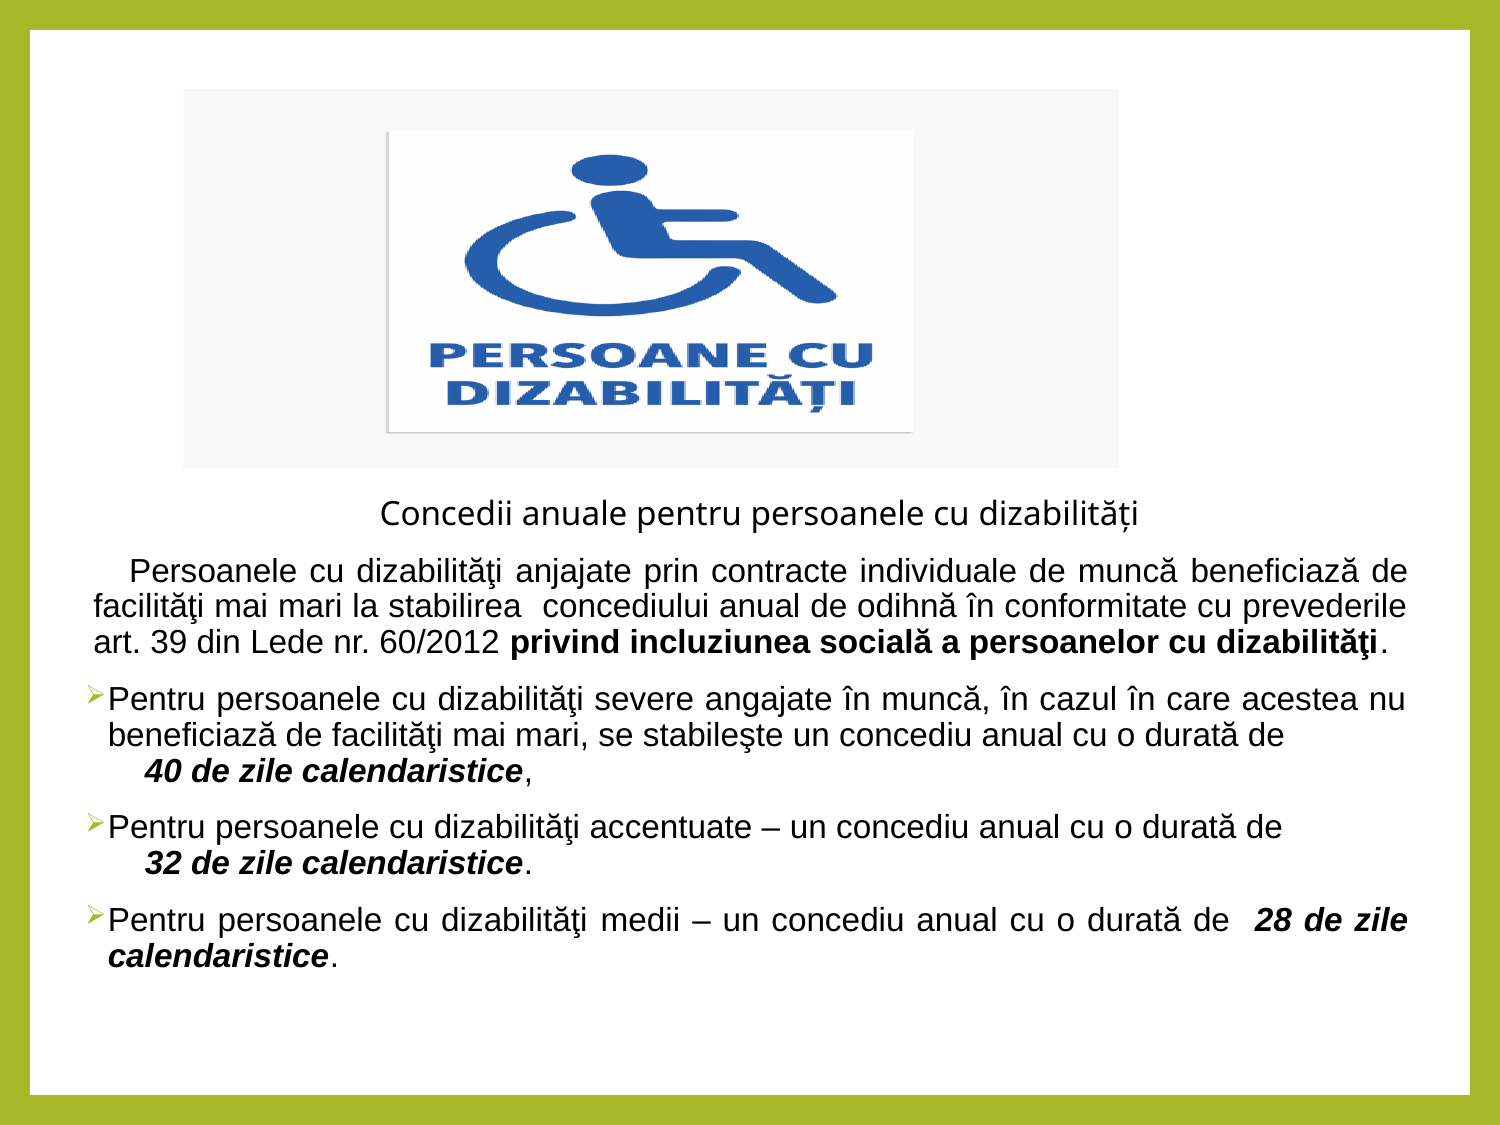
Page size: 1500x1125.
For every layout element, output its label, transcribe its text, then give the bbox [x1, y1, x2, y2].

list Concedii anuale pentru persoanele cu dizabilități Persoanele cu dizabilităţi anjajate prin contracte individuale de muncă beneficiază de facilităţi mai mari la stabilirea concediului anual de odihnă în conformitate cu prevederile art. 39 din Lede nr. 60/2012 privind incluziunea socială a persoanelor cu dizabilităţi. Pentru persoanele cu dizabilităţi severe angajate în muncă, în cazul în care acestea nu beneficiază de facilităţi mai mari, se stabileşte un concediu anual cu o durată de 40 de zile calendaristice, Pentru persoanele cu dizabilităţi accentuate – un concediu anual cu o durată de 32 de zile calendaristice. Pentru persoanele cu dizabilităţi medii – un concediu anual cu o durată de 28 de zile calendaristice. [64, 432, 1424, 1035]
picture [182, 89, 1121, 469]
